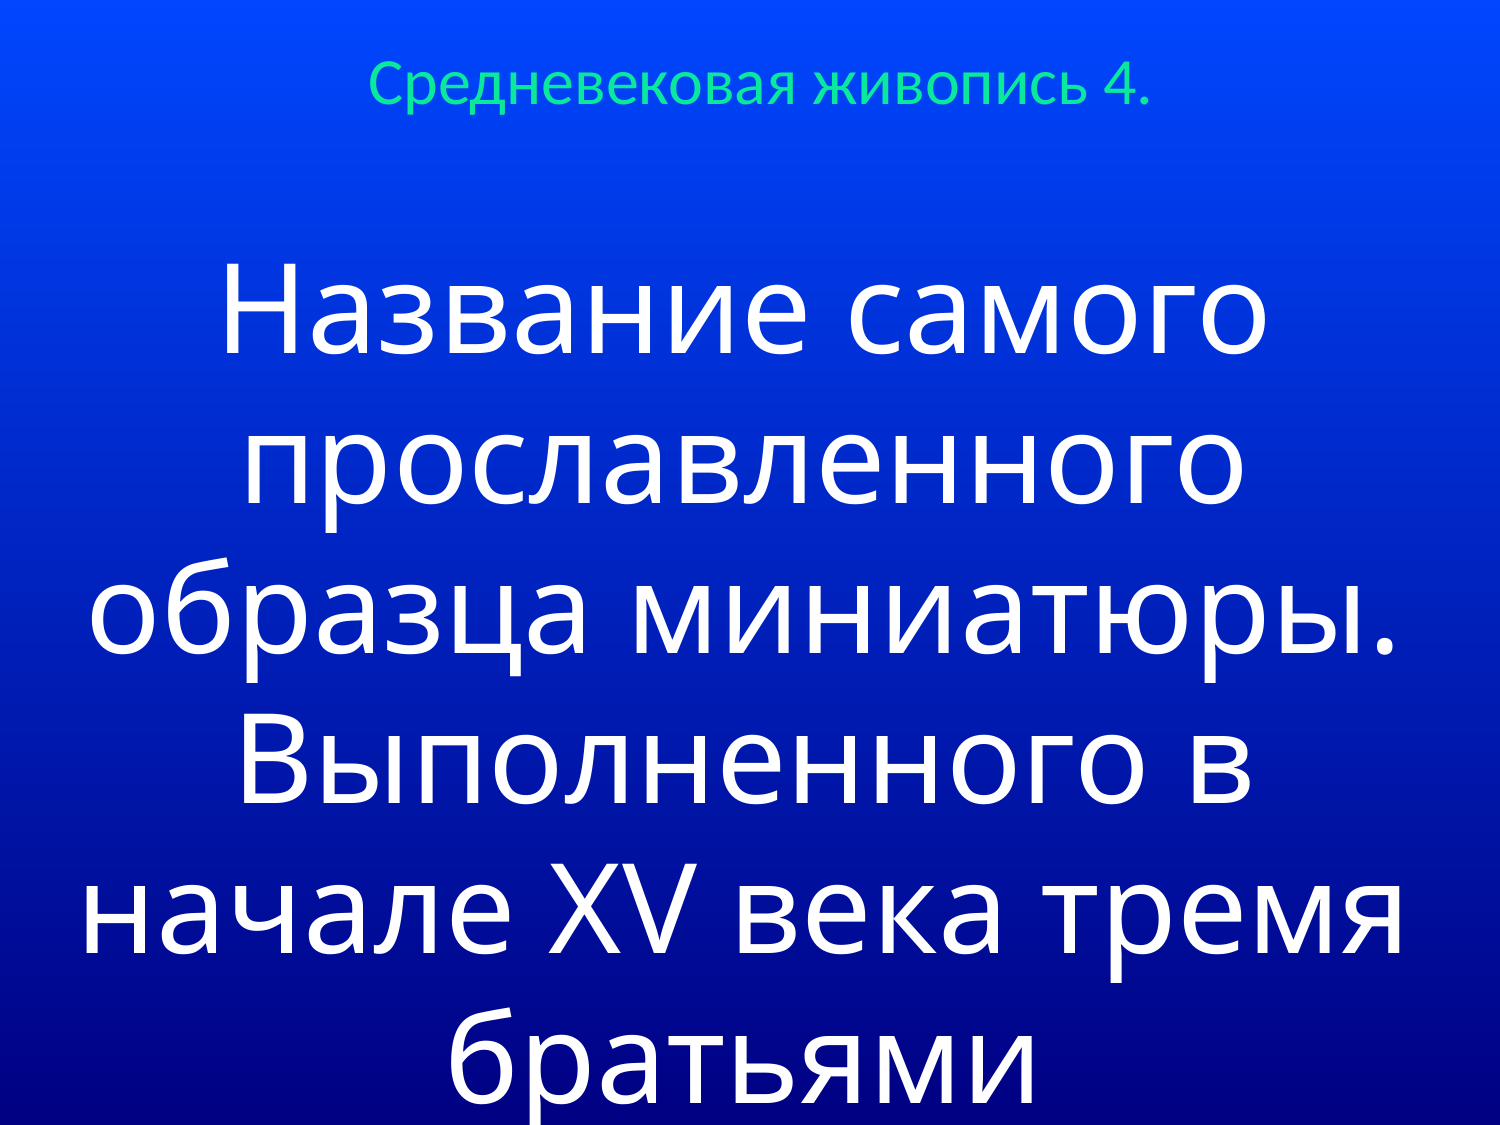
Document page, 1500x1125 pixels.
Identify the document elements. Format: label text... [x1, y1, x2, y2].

subtitle Название самого прославленного образца миниатюры. Выполненного в начале XV века тремя братьями Лимбургами. [41, 160, 1447, 1059]
title Средневековая живопись 4. [123, 30, 1399, 126]
